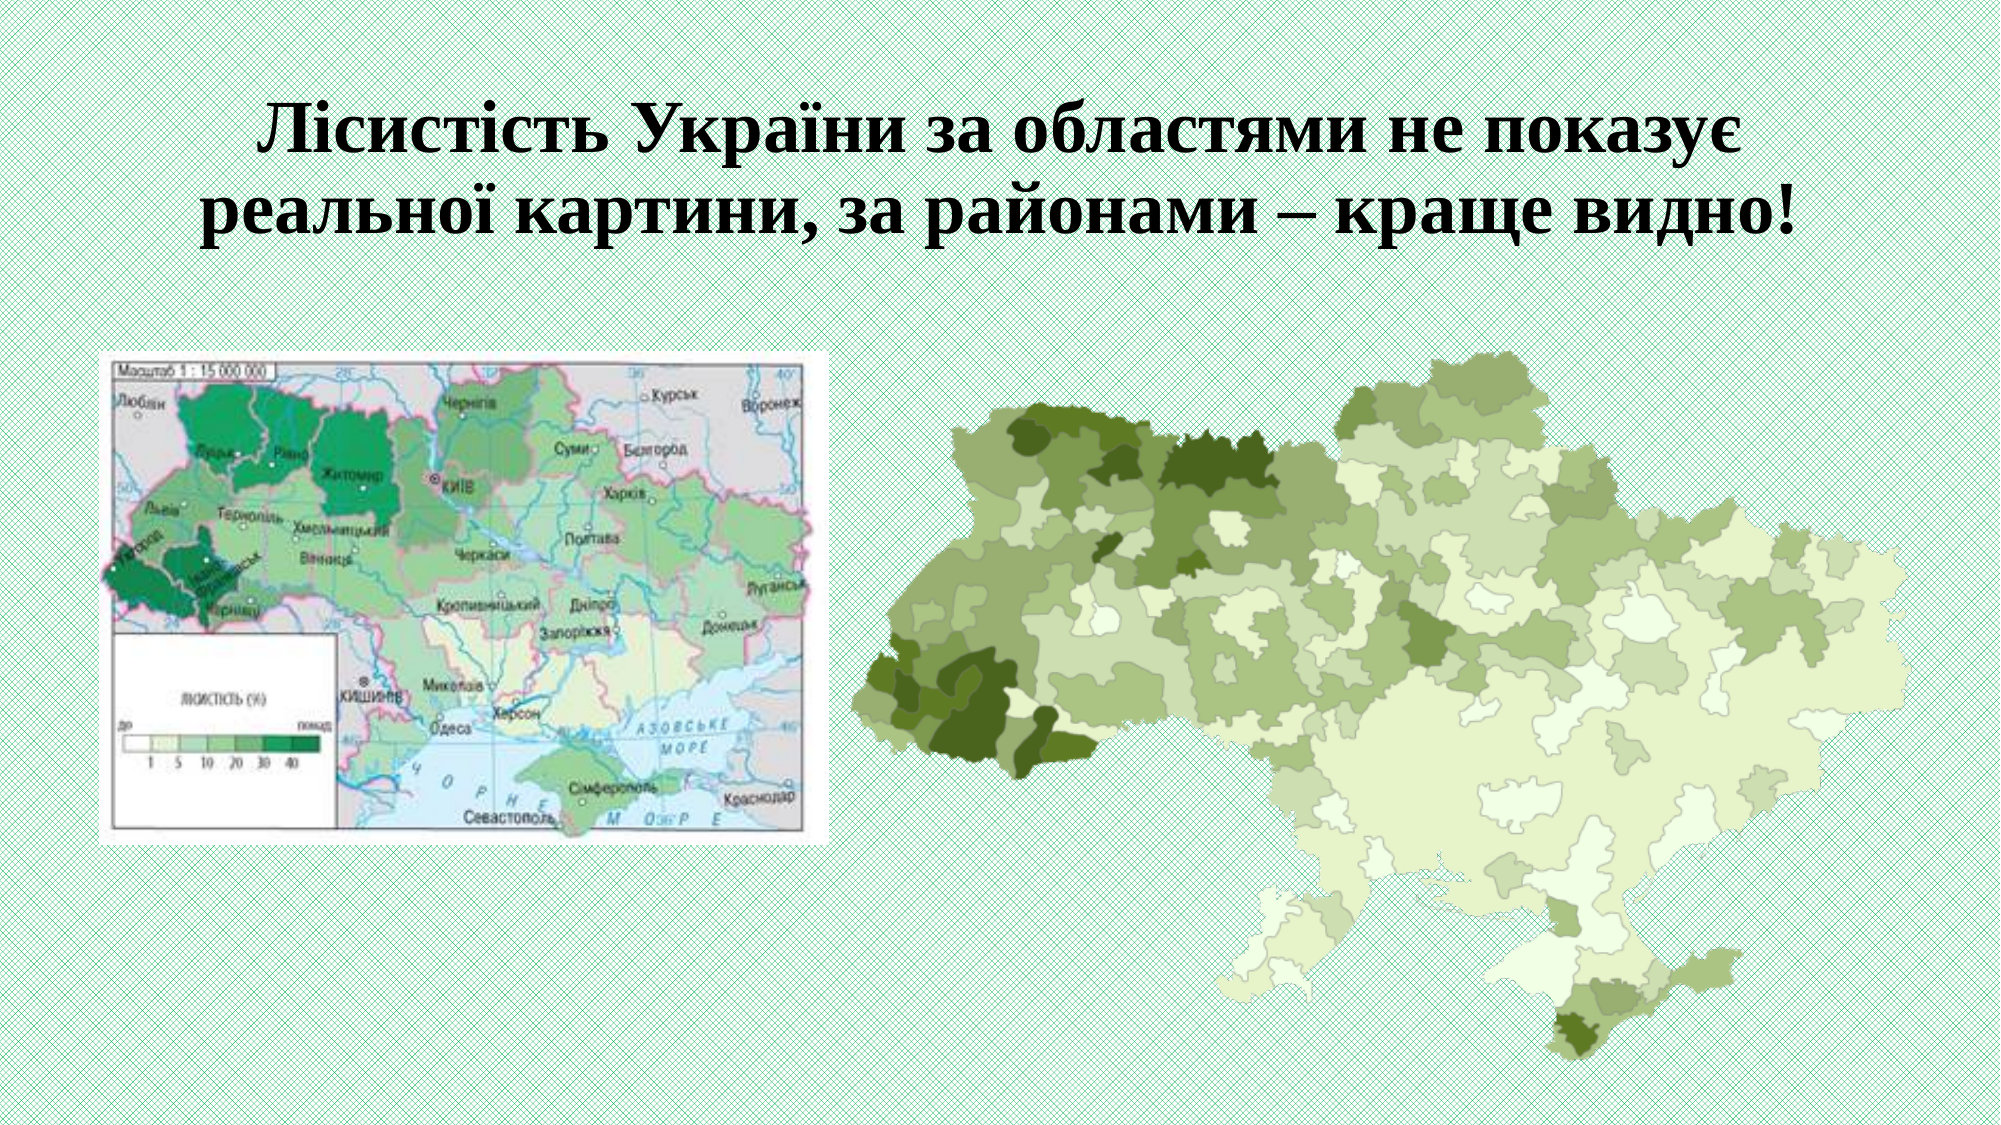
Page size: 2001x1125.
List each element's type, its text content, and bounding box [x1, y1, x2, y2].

picture [99, 351, 829, 846]
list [851, 351, 1915, 1066]
title Лісистість України за областями не показує реальної картини, за районами – краще видно! [137, 59, 1863, 278]
